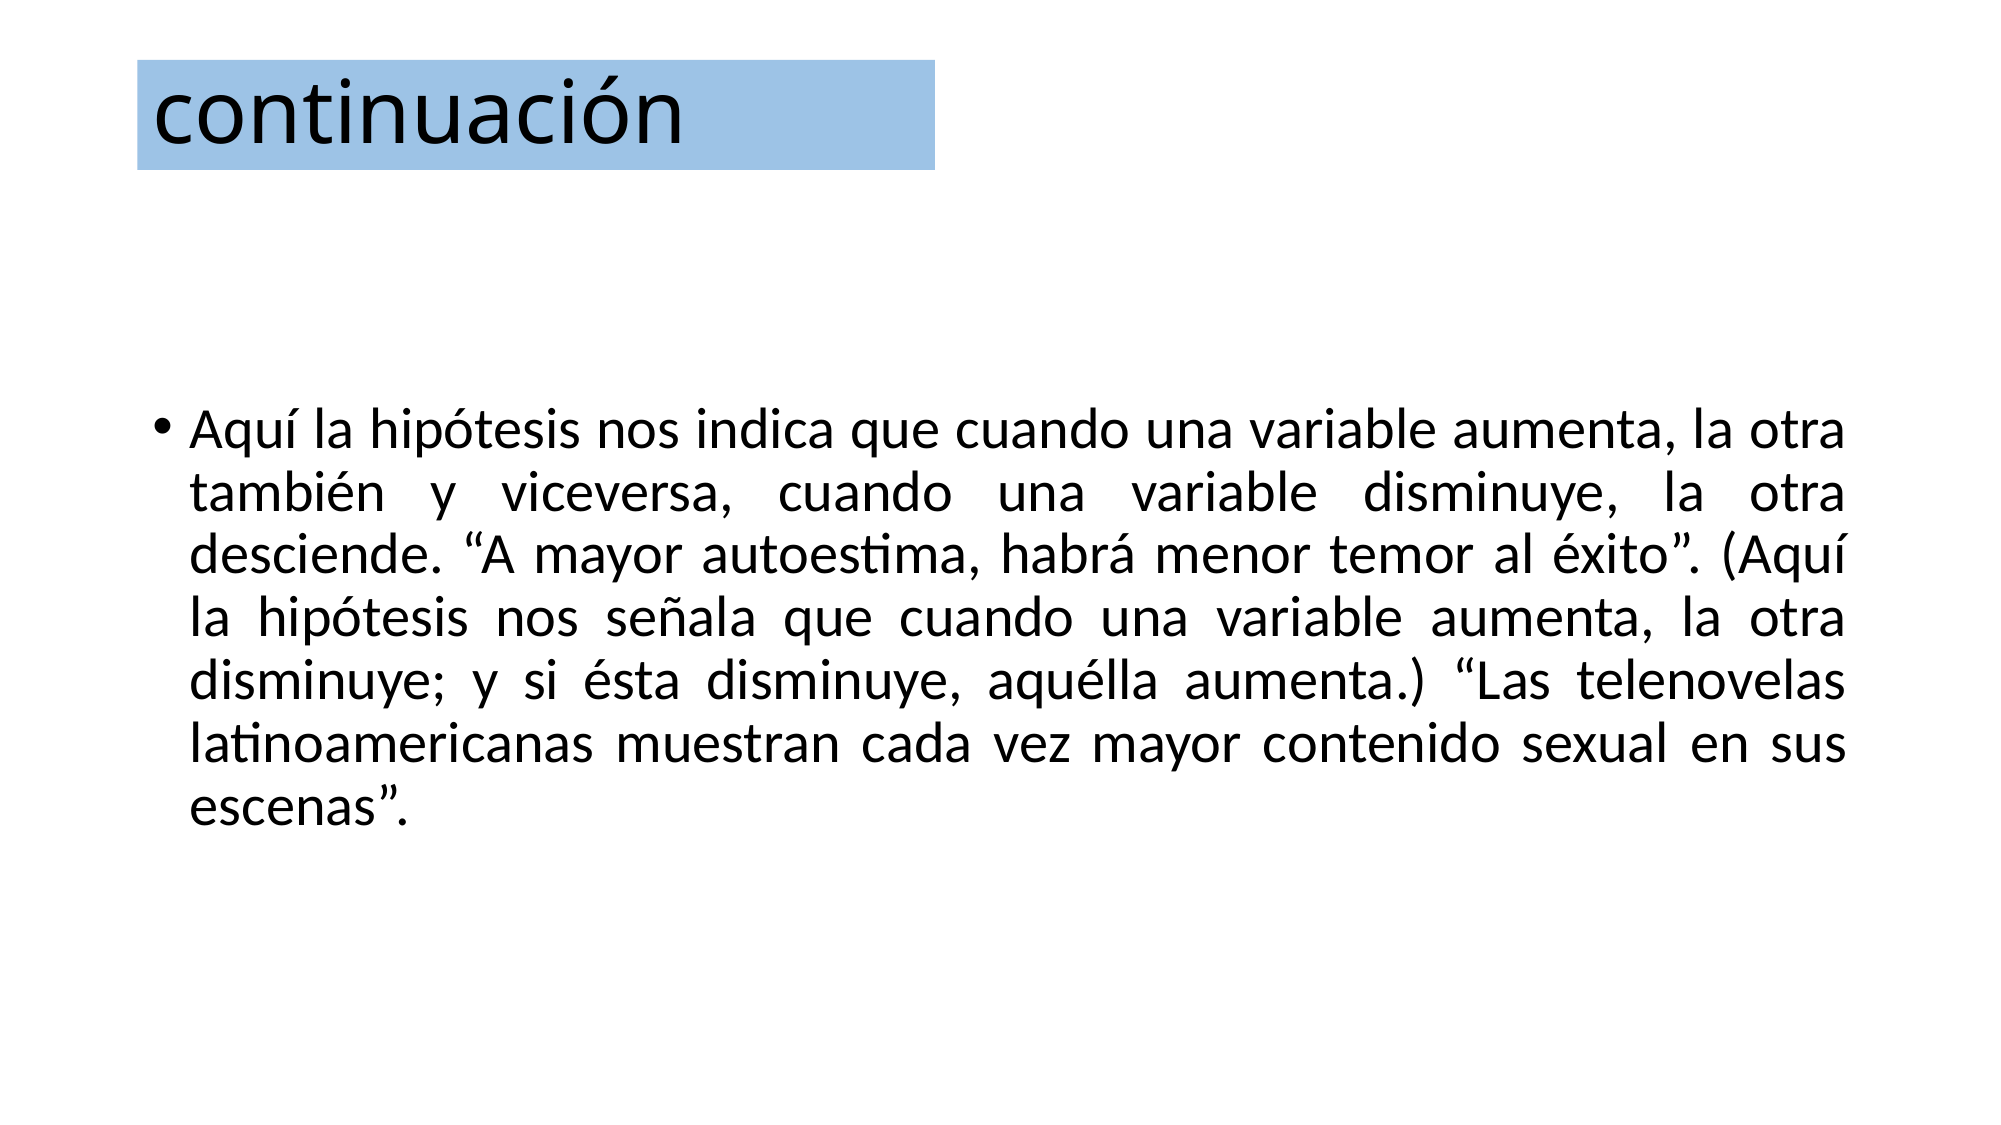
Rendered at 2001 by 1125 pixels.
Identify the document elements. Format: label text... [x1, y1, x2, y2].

list Aquí la hipótesis nos indica que cuando una variable aumenta, la otra también y viceversa, cuando una variable disminuye, la otra desciende. “A mayor autoestima, habrá menor temor al éxito”. (Aquí la hipótesis nos señala que cuando una variable aumenta, la otra disminuye; y si ésta disminuye, aquélla aumenta.) “Las telenovelas latinoamericanas muestran cada vez mayor contenido sexual en sus escenas”. [137, 299, 1863, 1014]
title continuación [137, 59, 935, 170]
